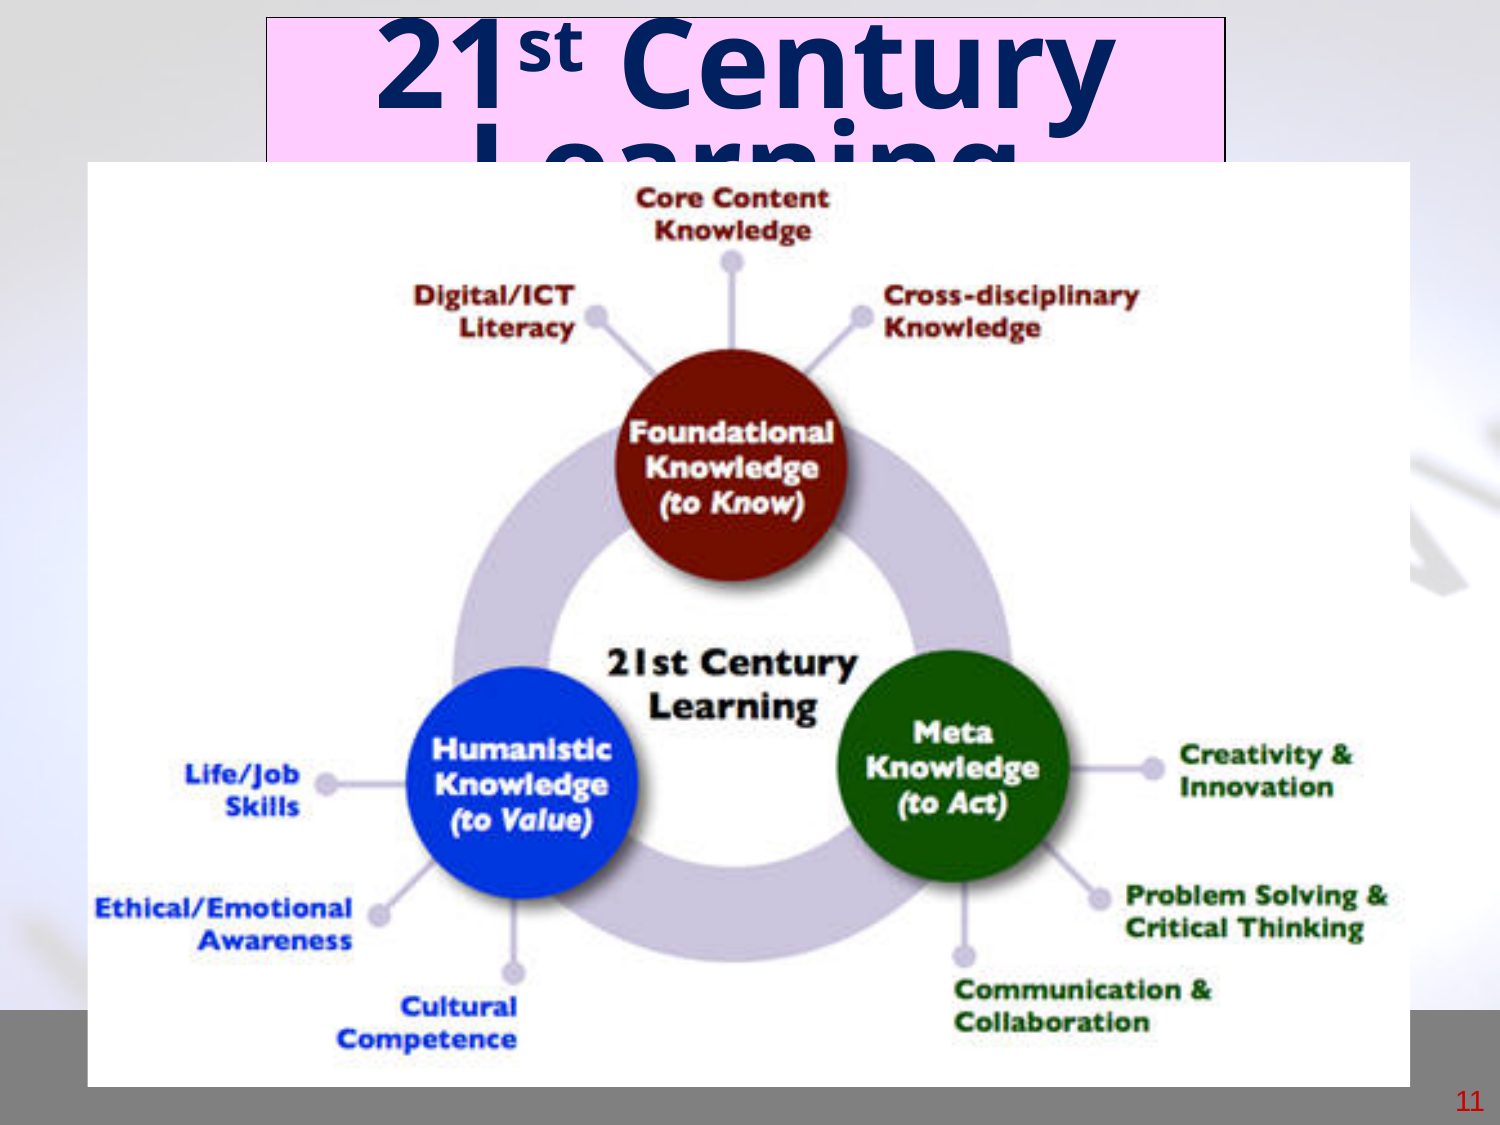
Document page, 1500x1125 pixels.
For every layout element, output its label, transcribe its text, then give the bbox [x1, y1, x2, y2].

slide_number 11 [1224, 1074, 1500, 1125]
text_box 21st Century Learning [266, 17, 1225, 160]
picture [87, 162, 1411, 1087]
